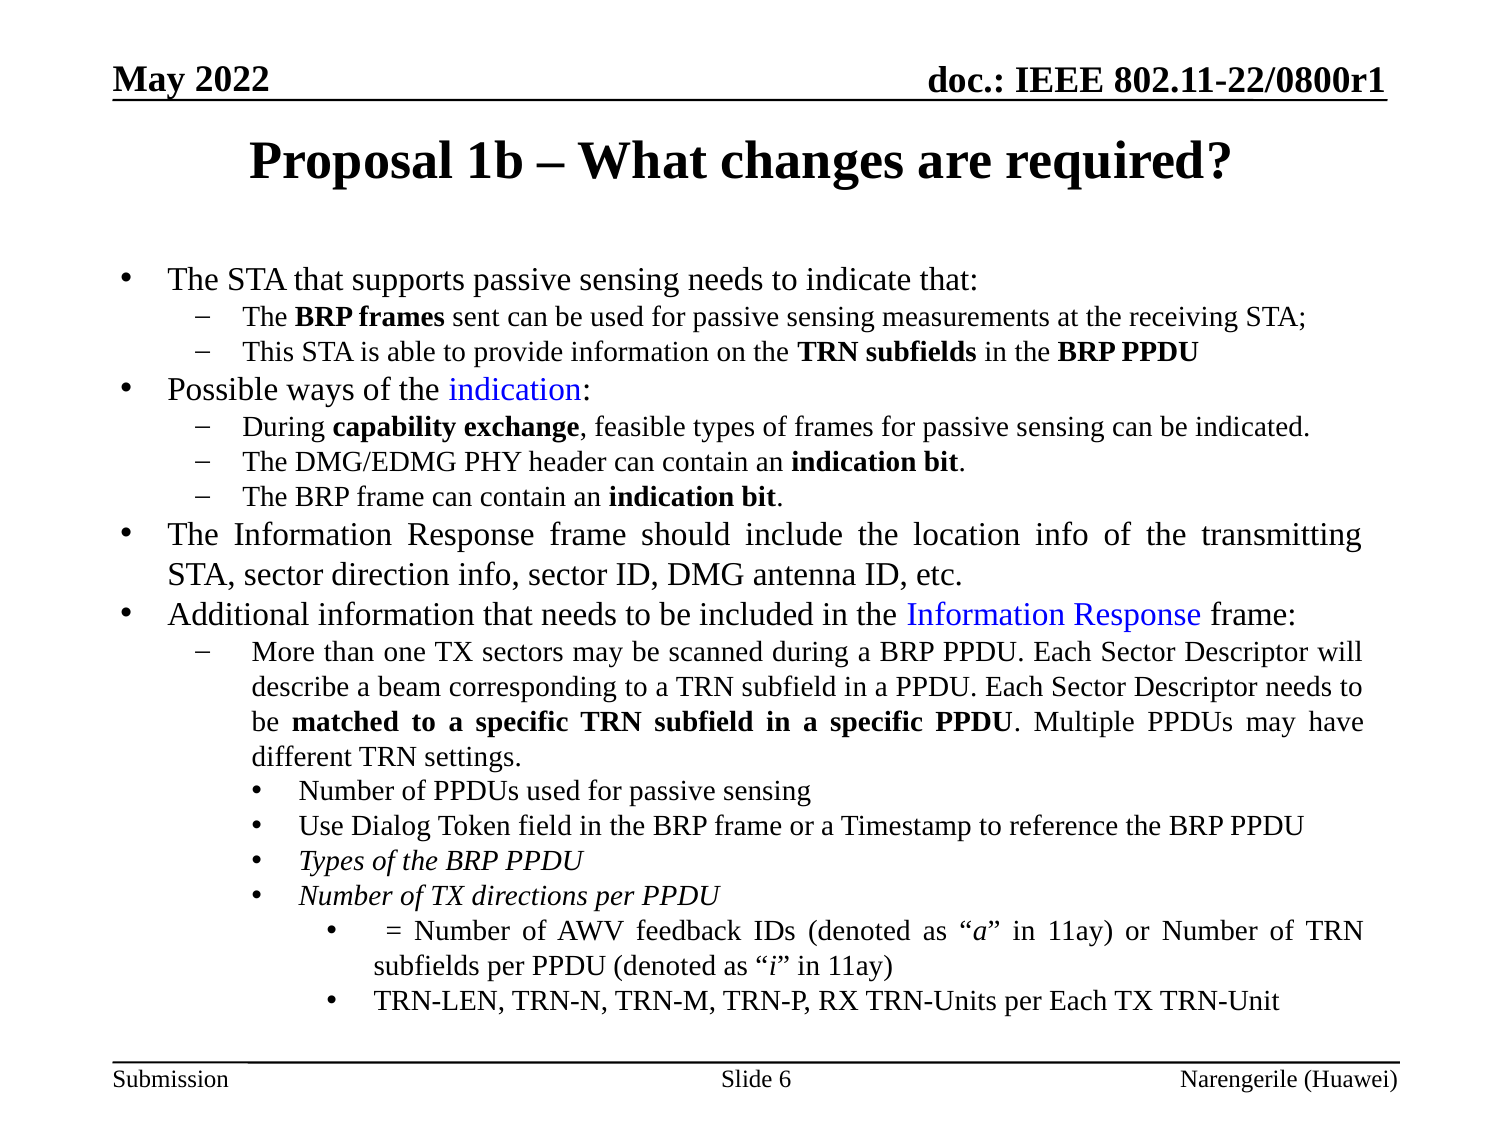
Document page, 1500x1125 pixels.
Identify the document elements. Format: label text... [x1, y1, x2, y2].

slide_number Slide 6 [712, 1061, 800, 1093]
title Proposal 1b – What changes are required? [104, 105, 1380, 208]
text_box The STA that supports passive sensing needs to indicate that: The BRP frames sent can be used for passive sensing measurements at the receiving STA; This STA is able to provide information on the TRN subfields in the BRP PPDU Possible ways of the indication: During capability exchange, feasible types of frames for passive sensing can be indicated. The DMG/EDMG PHY header can contain an indication bit. The BRP frame can contain an indication bit. The Information Response frame should include the location info of the transmitting STA, sector direction info, sector ID, DMG antenna ID, etc. Additional information that needs to be included in the Information Response frame: More than one TX sectors may be scanned during a BRP PPDU. Each Sector Descriptor will describe a beam corresponding to a TRN subfield in a PPDU. Each Sector Descriptor needs to be matched to a specific TRN subfield in a specific PPDU. Multiple PPDUs may have different TRN settings. Number of PPDUs used for passive sensing Use Dialog Token field in the BRP frame or a Timestamp to reference the BRP PPDU Types of the BRP PPDU Number of TX directions per PPDU = Number of AWV feedback IDs (denoted as “a” in 11ay) or Number of TRN subfields per PPDU (denoted as “i” in 11ay) TRN-LEN, TRN-N, TRN-M, TRN-P, RX TRN-Units per Each TX TRN-Unit [105, 249, 1380, 1020]
